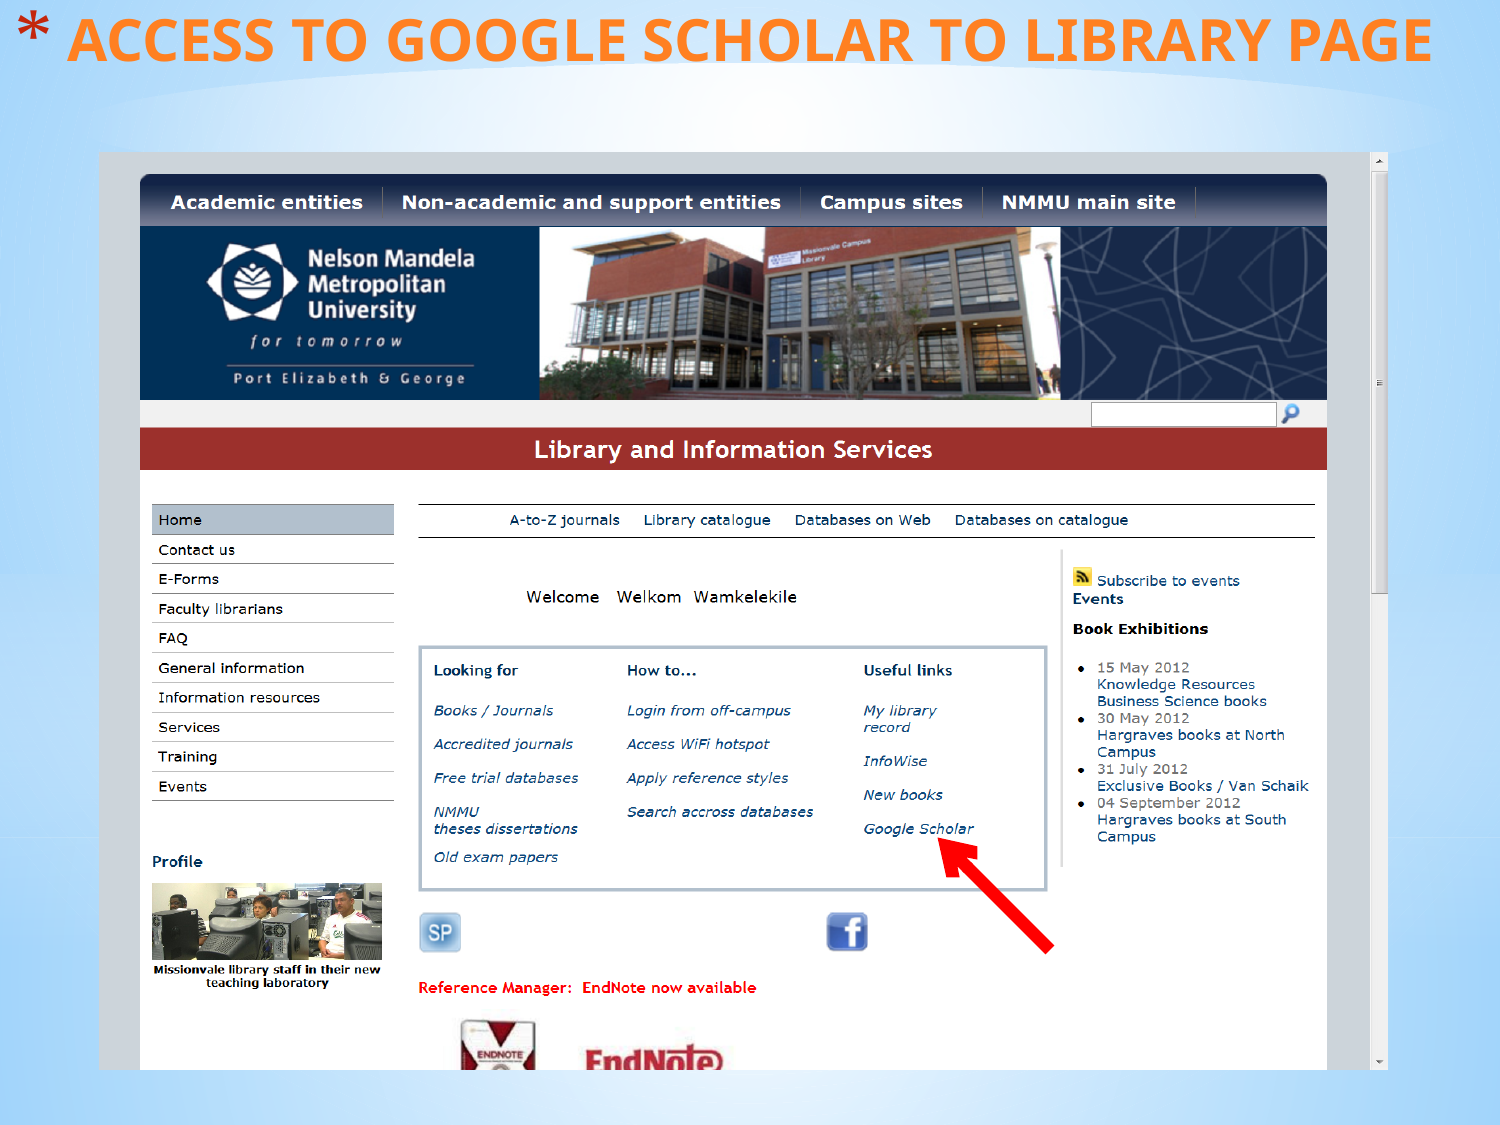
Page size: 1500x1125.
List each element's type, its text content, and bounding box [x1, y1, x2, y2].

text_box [937, 837, 1051, 951]
picture [99, 152, 1388, 1070]
title ACCESS TO GOOGLE SCHOLAR TO LIBRARY PAGE [0, 0, 1500, 113]
